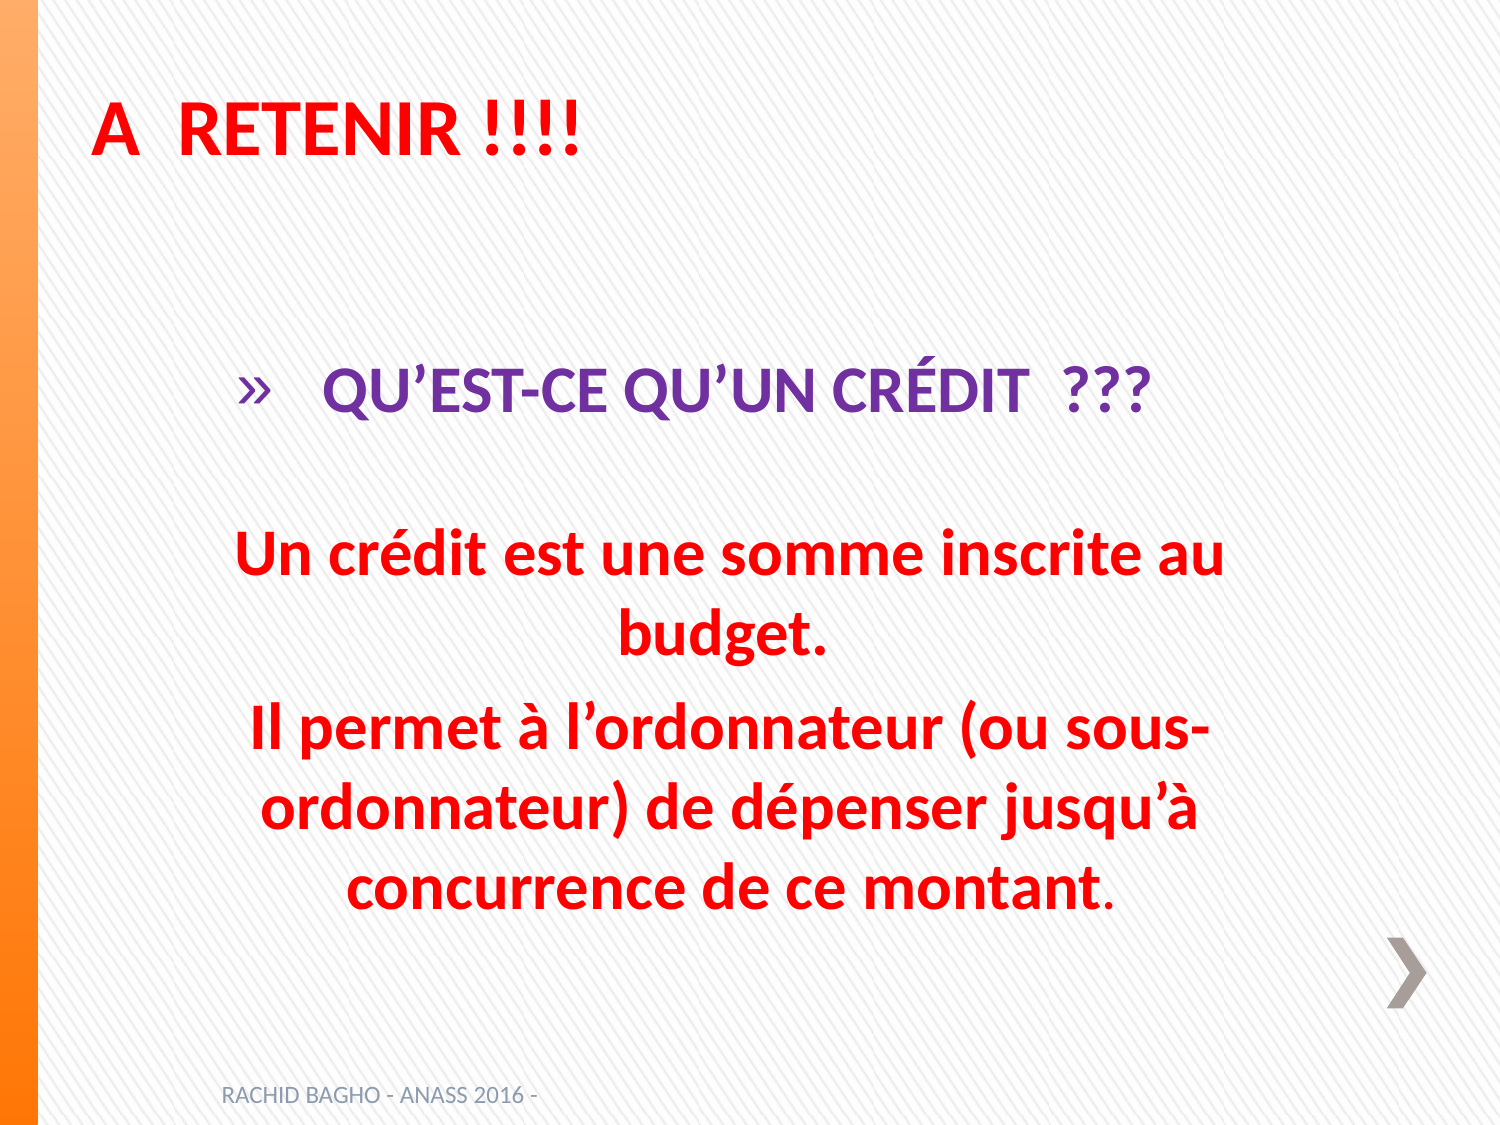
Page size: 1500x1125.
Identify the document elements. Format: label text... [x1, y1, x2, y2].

list QU’EST-CE QU’UN CRÉDIT ??? Un crédit est une somme inscrite au budget. Il permet à l’ordonnateur (ou sous-ordonnateur) de dépenser jusqu’à concurrence de ce montant. [88, 338, 1317, 941]
title A RETENIR !!!! [76, 66, 1127, 179]
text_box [0, 281, 37, 285]
footer RACHID BAGHO - ANASS 2016 - [206, 1074, 1382, 1113]
